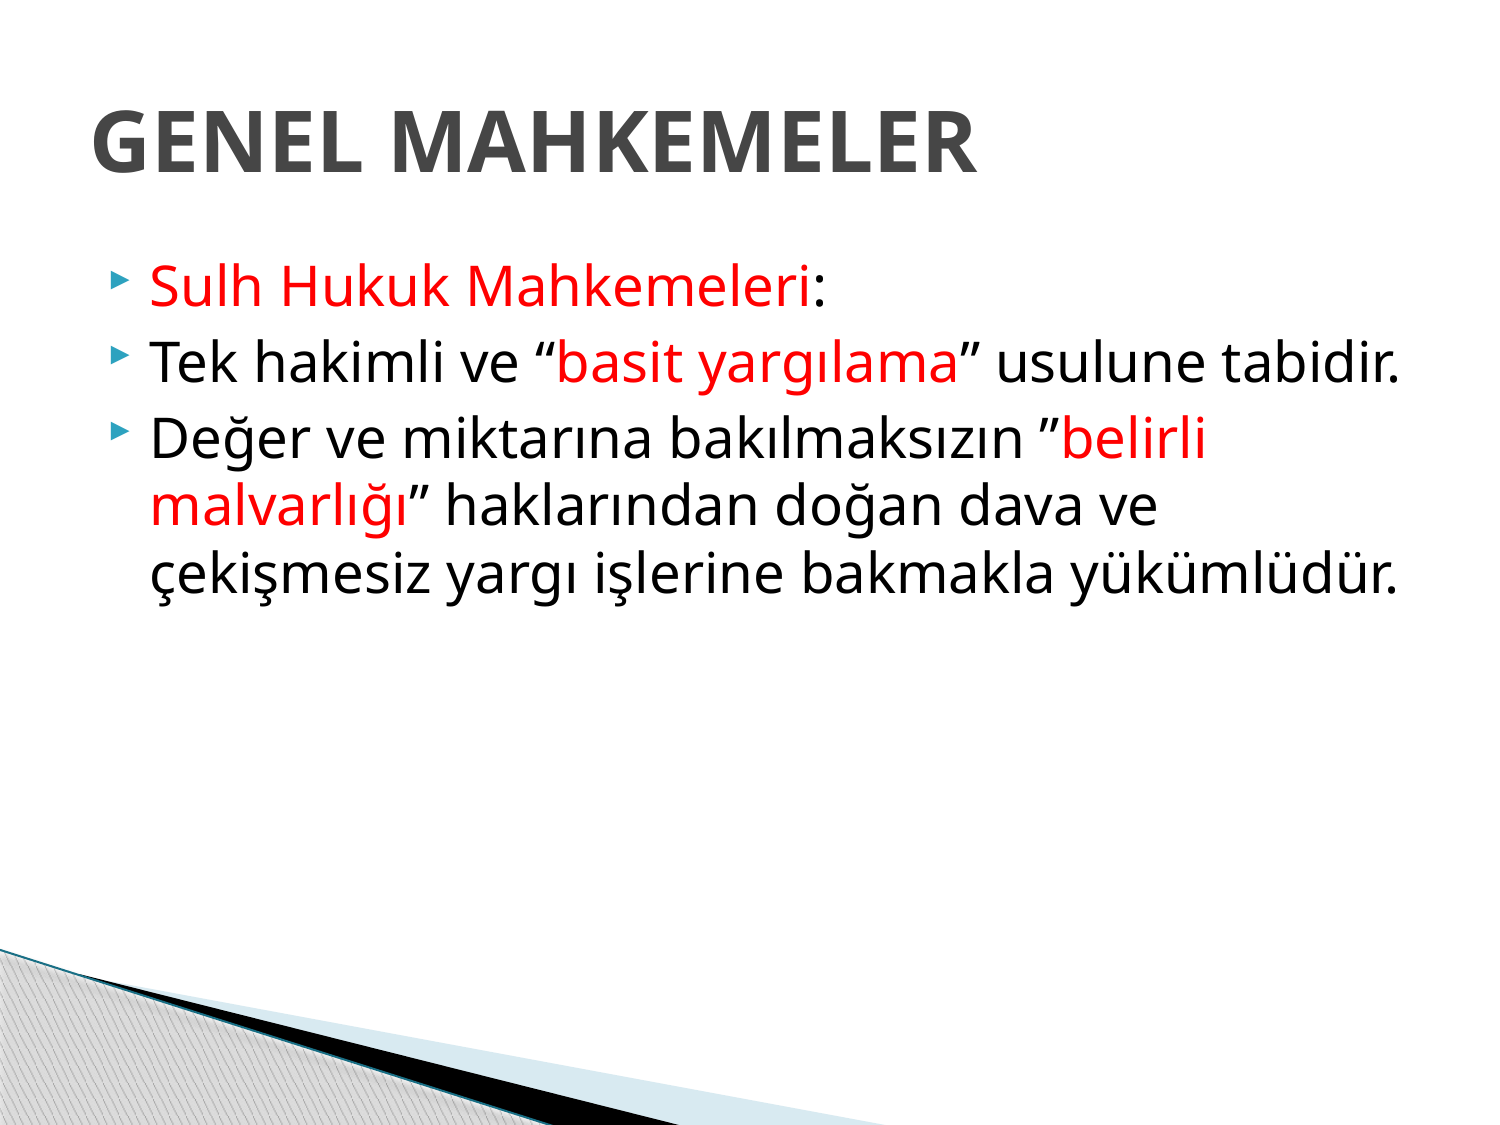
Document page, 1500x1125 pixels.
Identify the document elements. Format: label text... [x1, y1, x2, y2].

list Sulh Hukuk Mahkemeleri: Tek hakimli ve “basit yargılama” usulune tabidir. Değer ve miktarına bakılmaksızın ”belirli malvarlığı” haklarından doğan dava ve çekişmesiz yargı işlerine bakmakla yükümlüdür. [75, 243, 1425, 986]
title GENEL MAHKEMELER [75, 45, 1425, 233]
